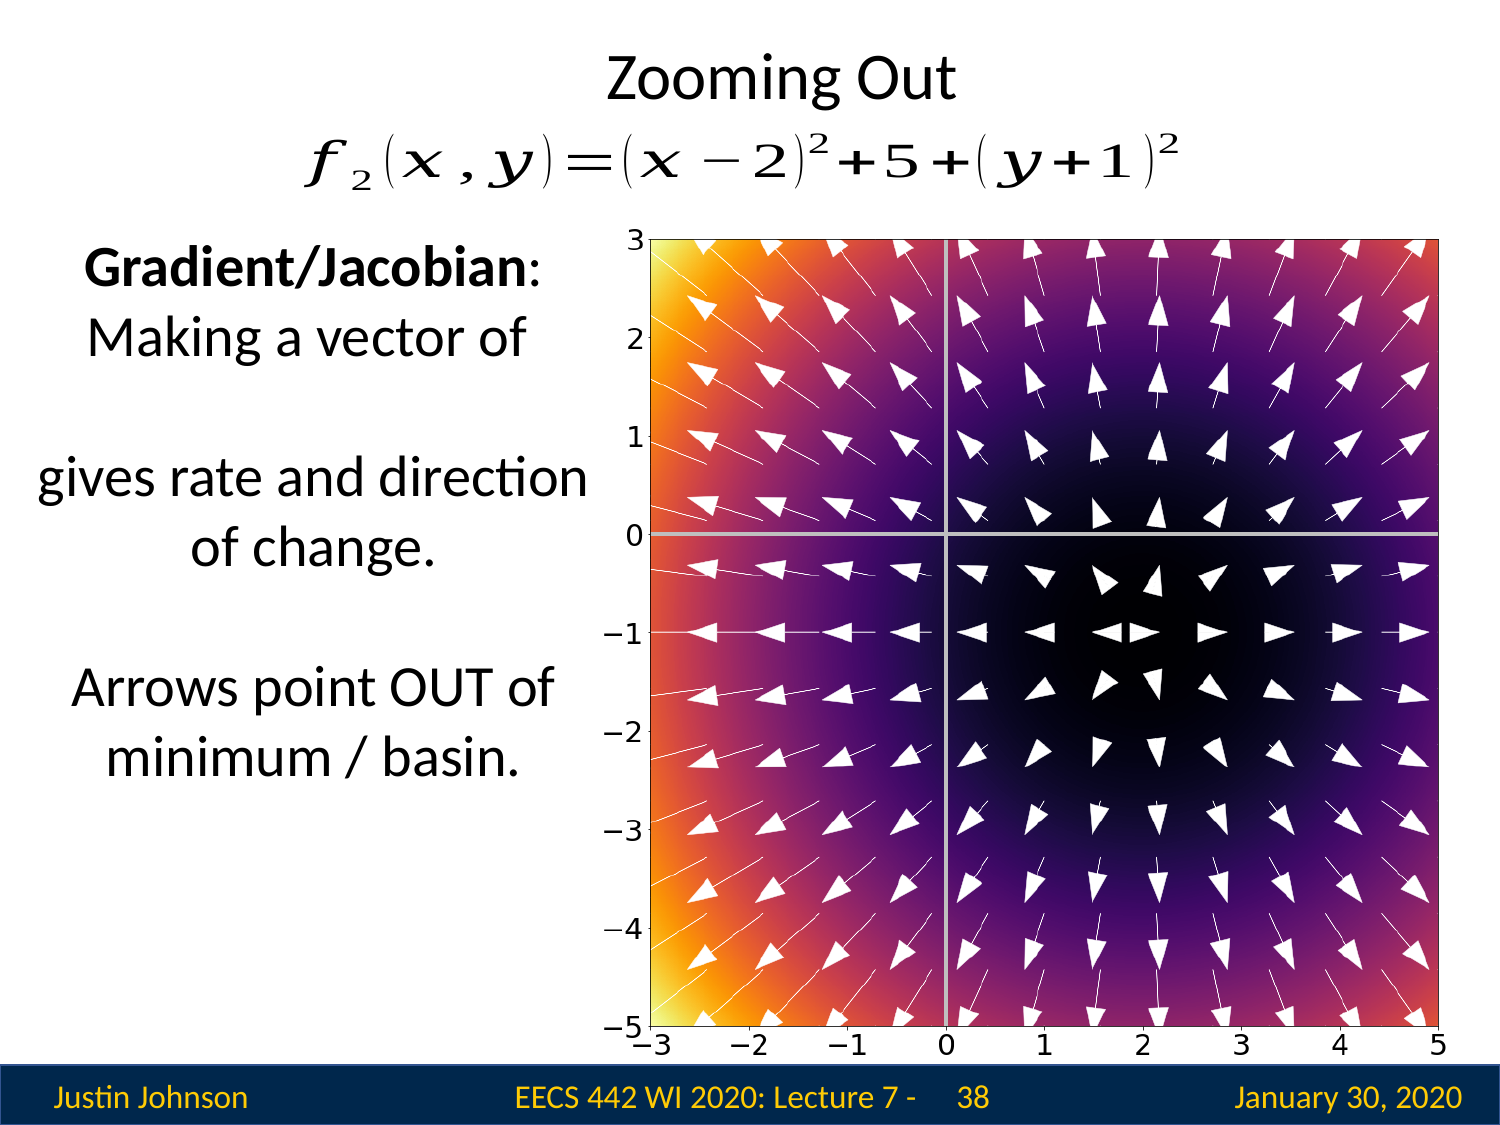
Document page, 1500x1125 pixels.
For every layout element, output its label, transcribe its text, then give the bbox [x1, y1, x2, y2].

slide_number 38 [900, 1067, 1032, 1125]
picture [594, 221, 1453, 1067]
text_box Zooming Out [343, 25, 1221, 121]
